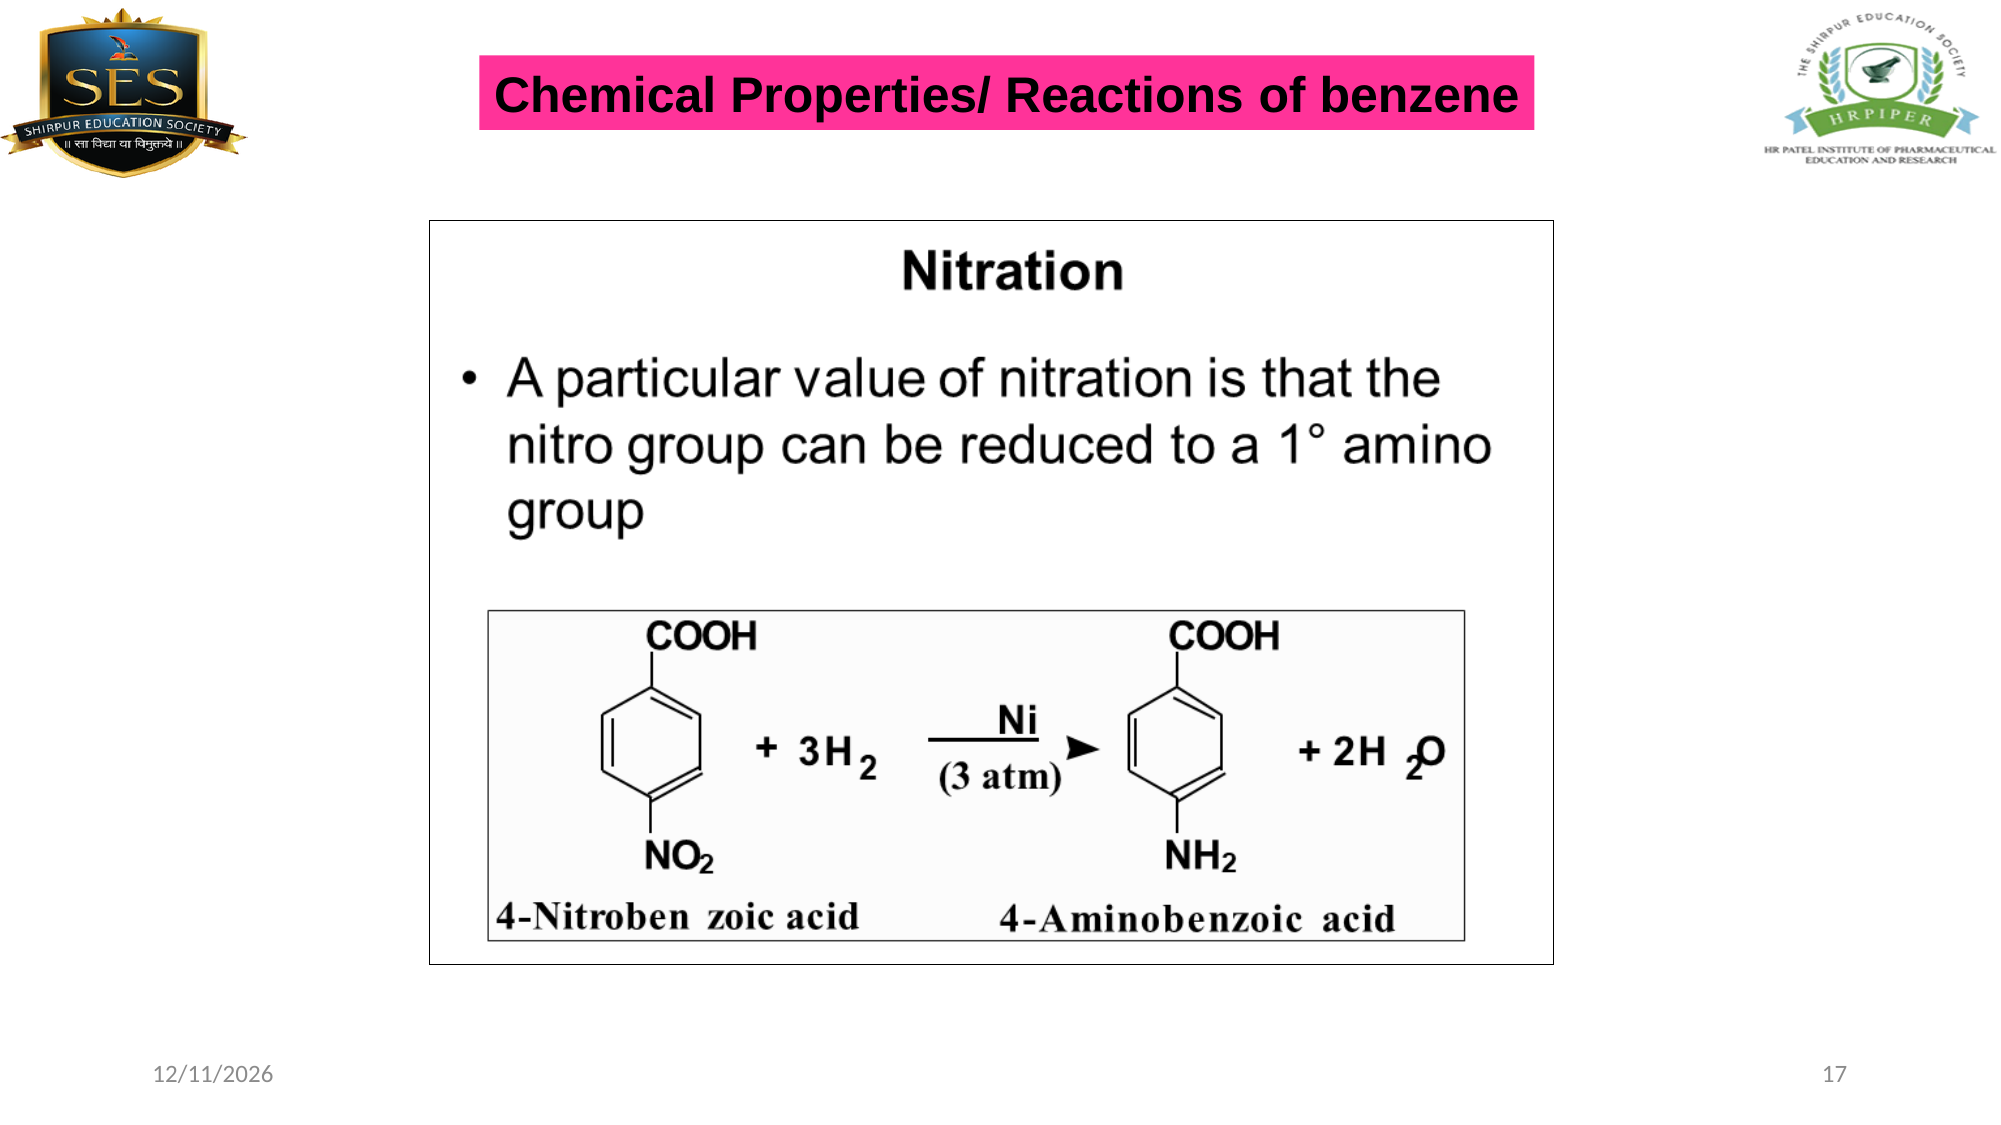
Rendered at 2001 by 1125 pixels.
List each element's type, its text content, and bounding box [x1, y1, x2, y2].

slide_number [137, 1042, 588, 1103]
picture [1763, 11, 2000, 174]
slide_number 17 [1412, 1042, 1863, 1103]
text_box Chemical Properties/ Reactions of benzene [479, 55, 1535, 130]
picture [429, 220, 1555, 965]
picture [0, 0, 248, 186]
